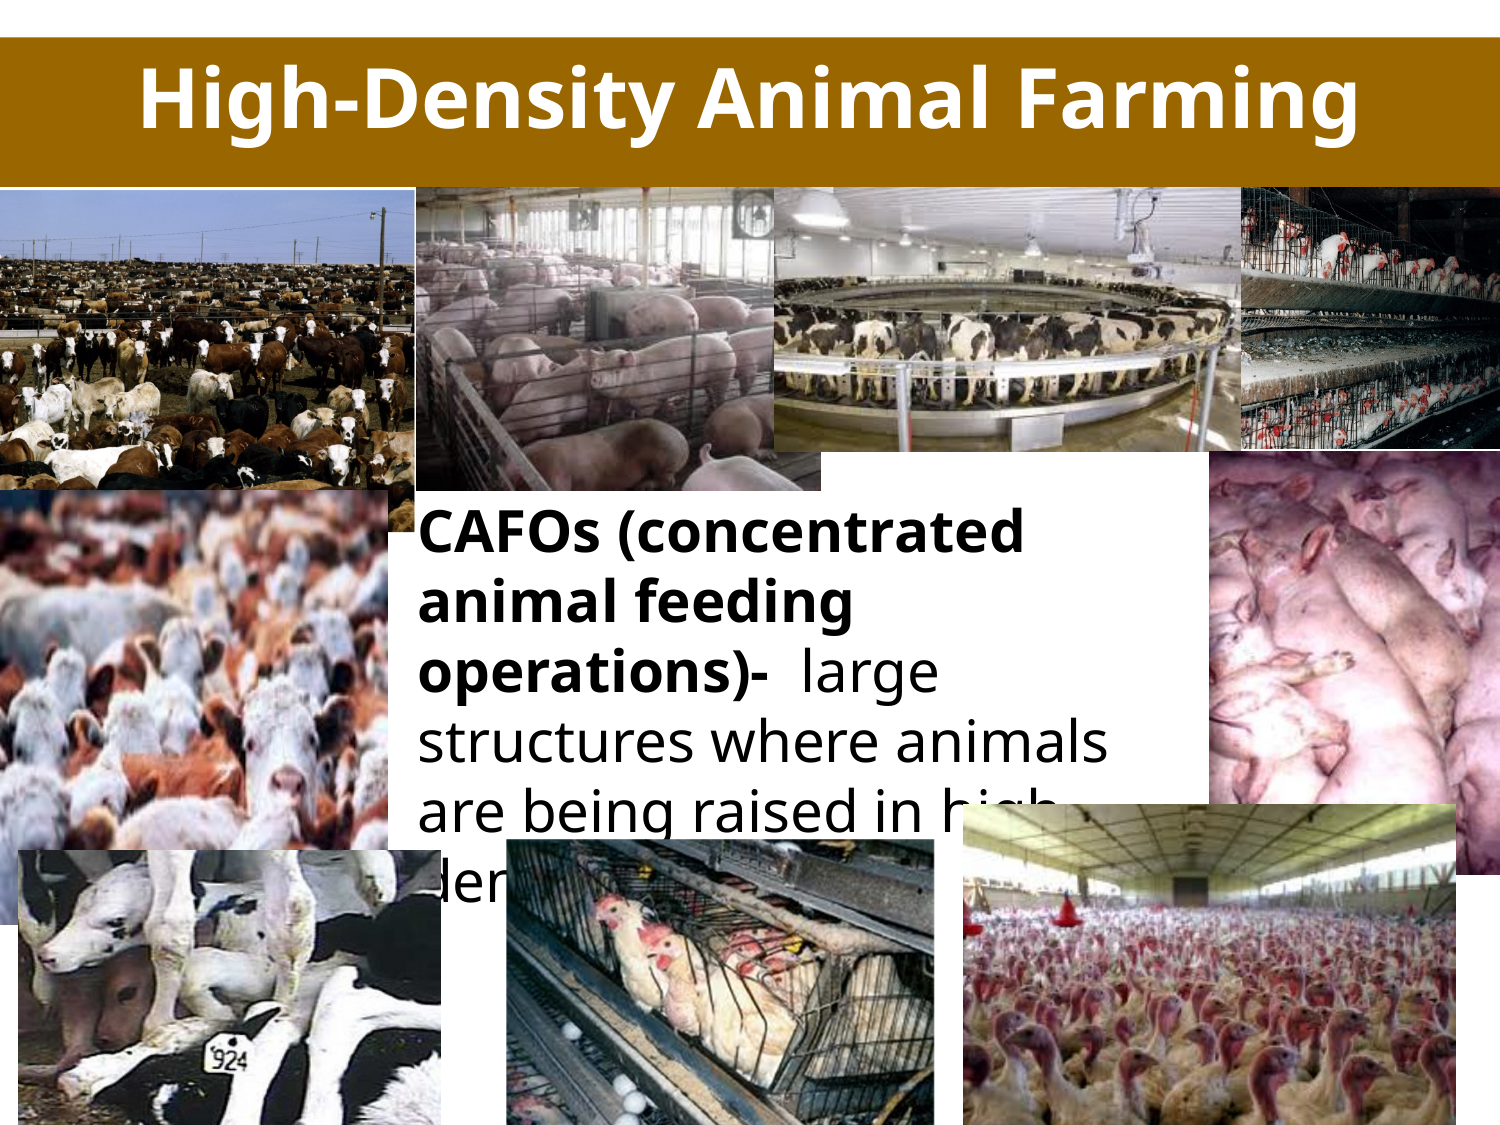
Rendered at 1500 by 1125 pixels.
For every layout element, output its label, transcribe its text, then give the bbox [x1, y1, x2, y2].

picture [0, 187, 1500, 1125]
list CAFOs (concentrated animal feeding operations)- large structures where animals are being raised in high density numbers. [431, 495, 1209, 712]
text_box High-Density Animal Farming [0, 37, 1500, 187]
